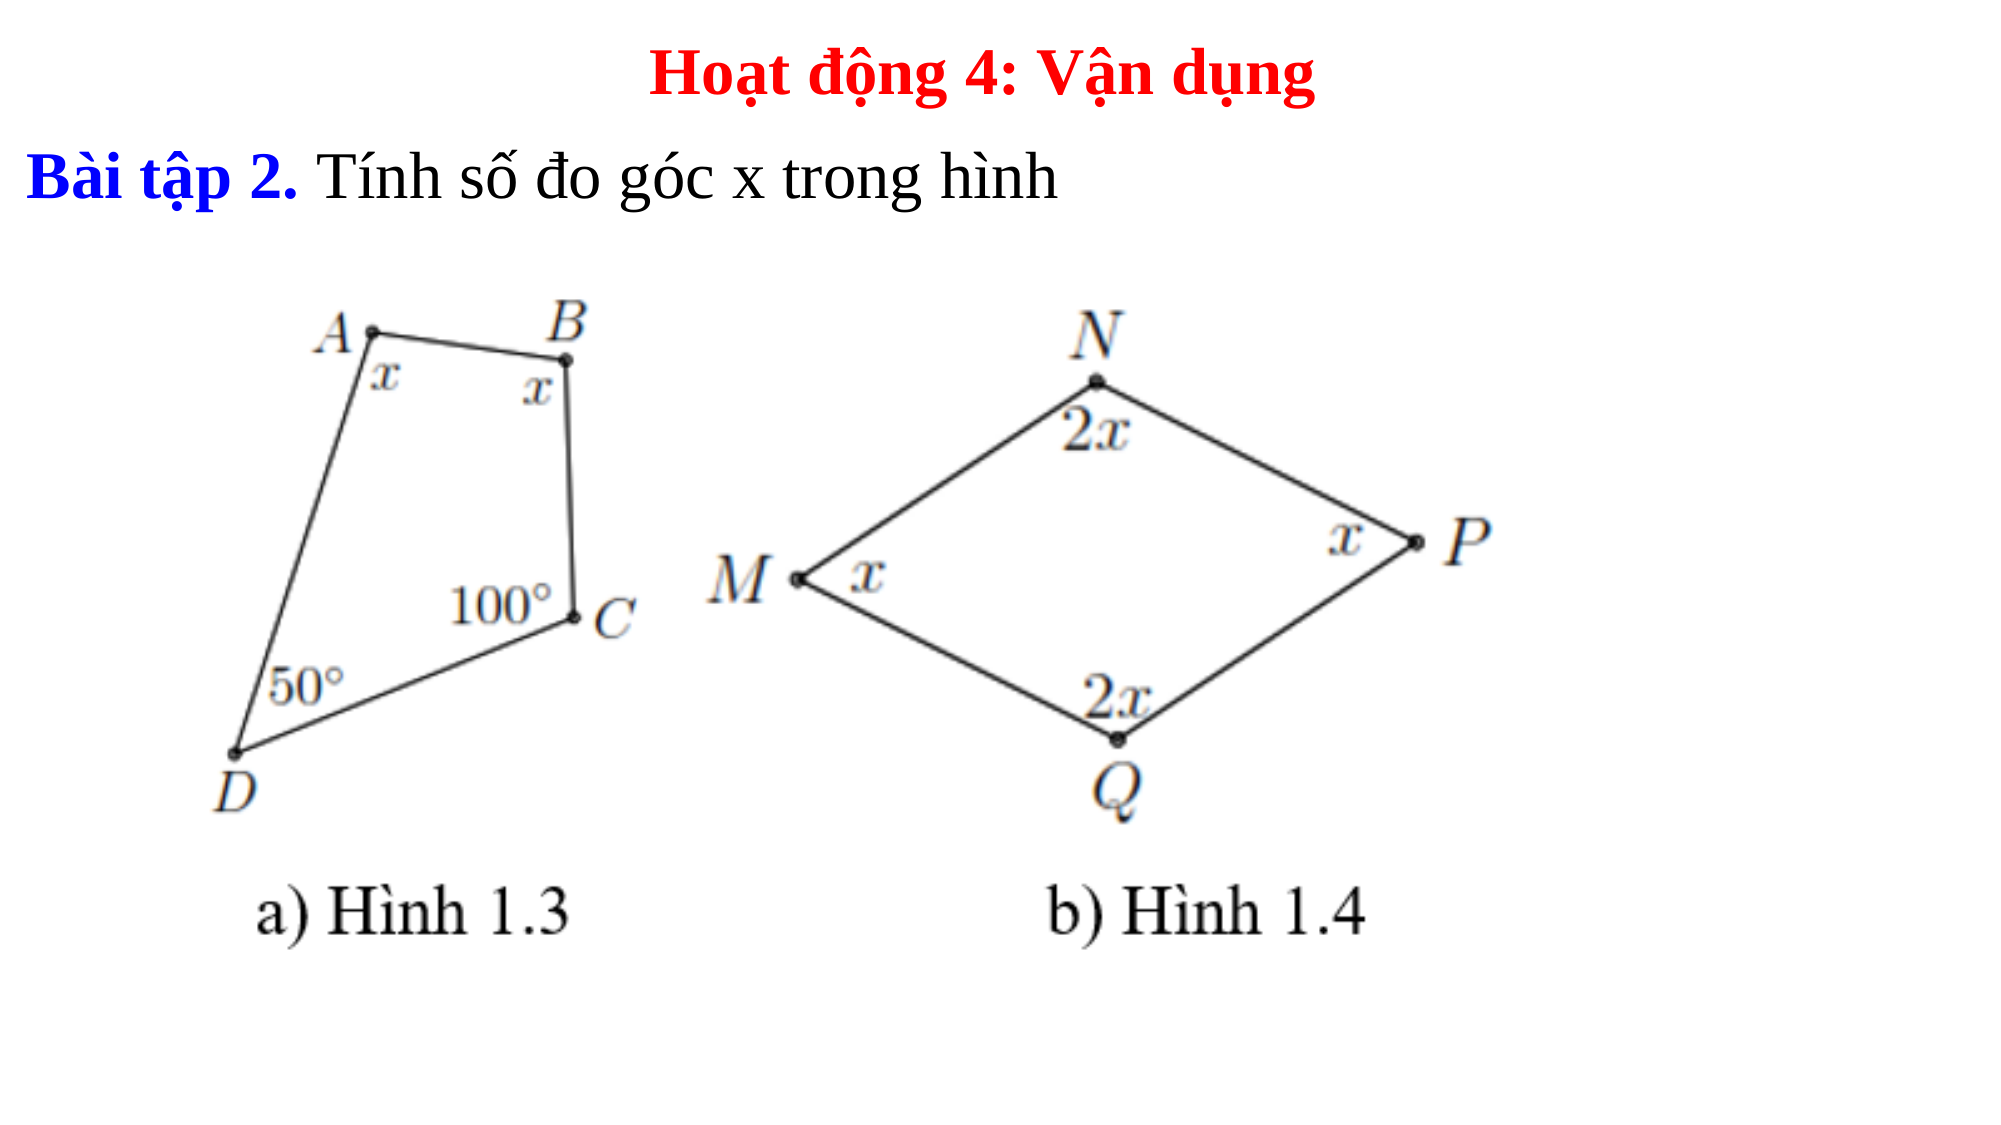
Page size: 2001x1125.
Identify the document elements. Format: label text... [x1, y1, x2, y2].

title Hoạt động 4: Vận dụng [120, 0, 1846, 133]
picture [196, 278, 1581, 956]
list Bài tập 2. Tính số đo góc x trong hình [11, 133, 1982, 1014]
